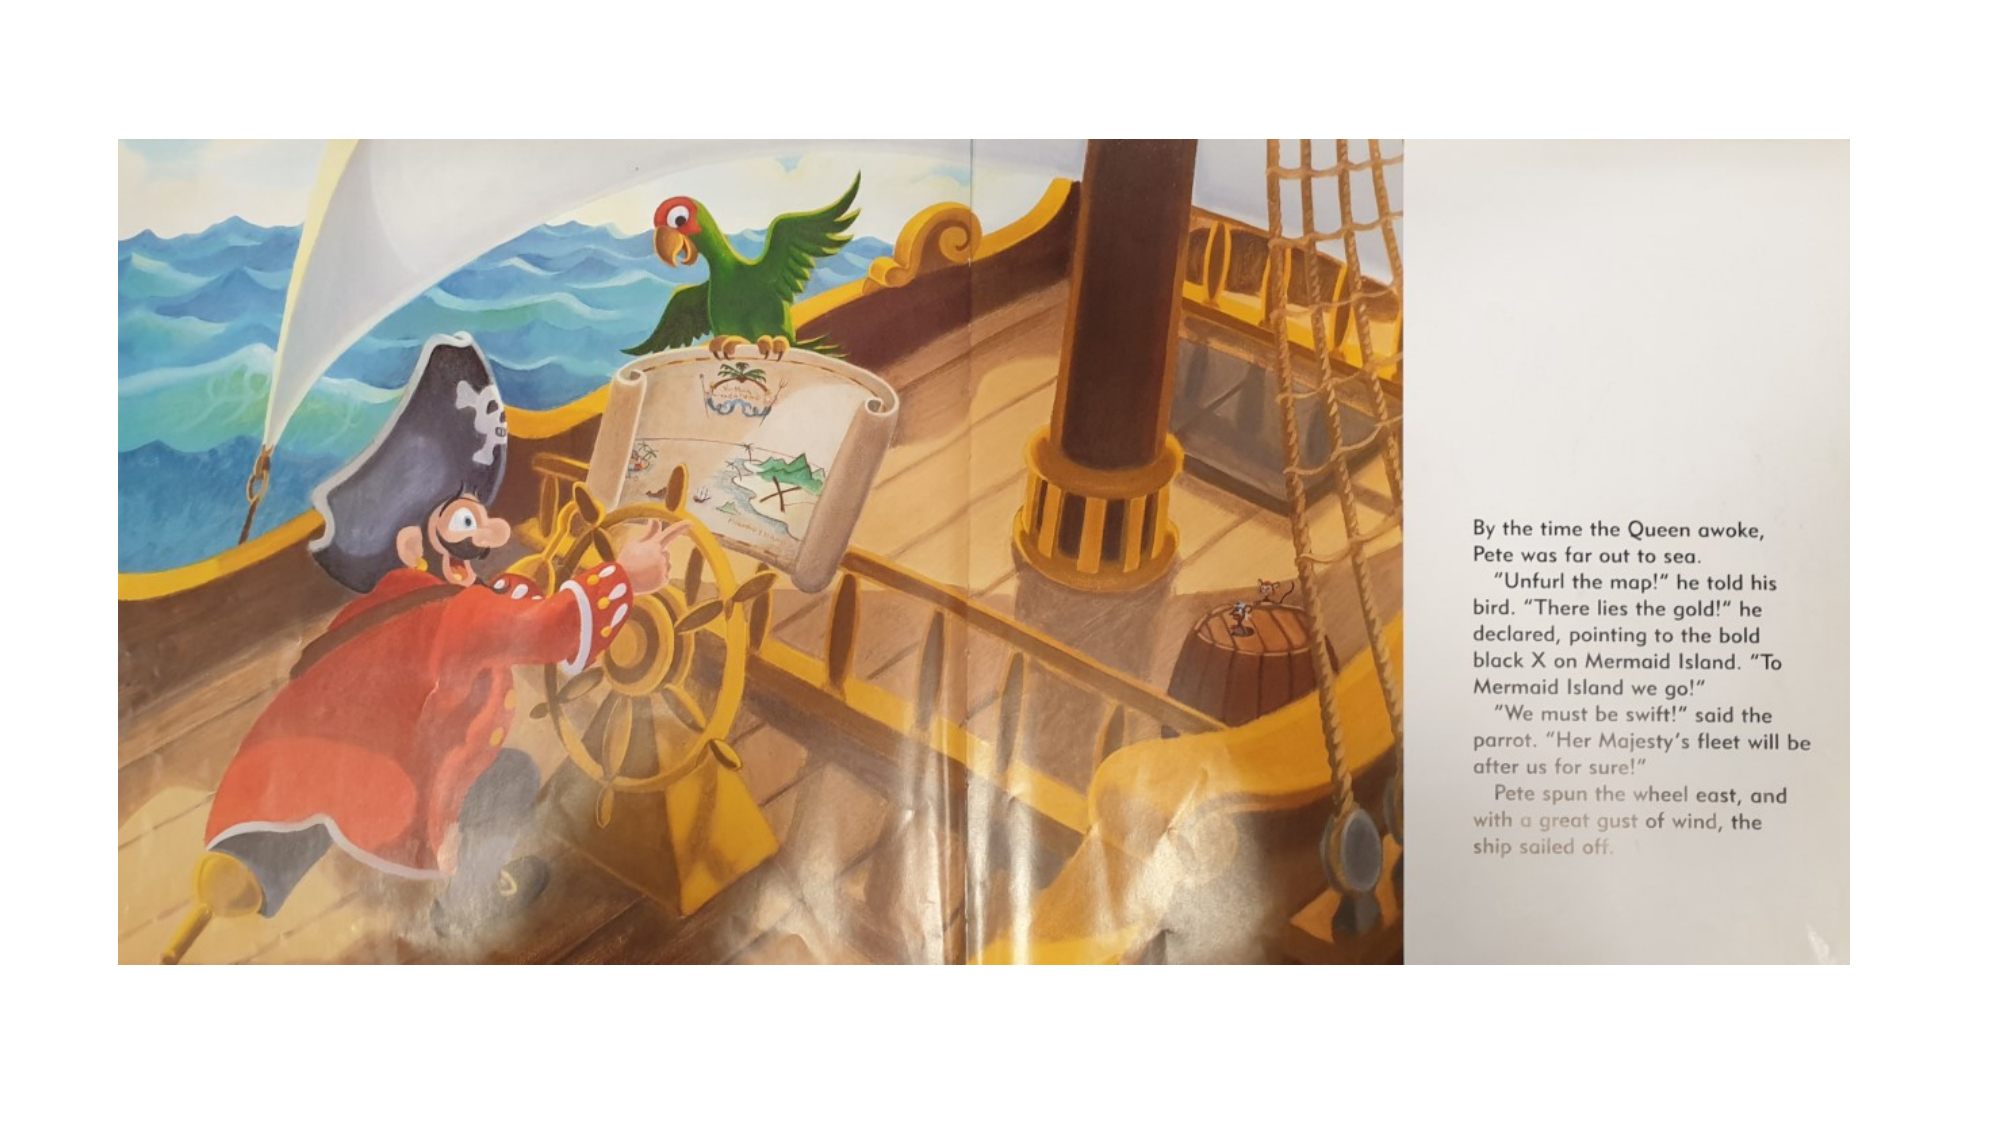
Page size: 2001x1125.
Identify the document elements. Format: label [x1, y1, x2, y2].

list [118, 138, 1850, 965]
